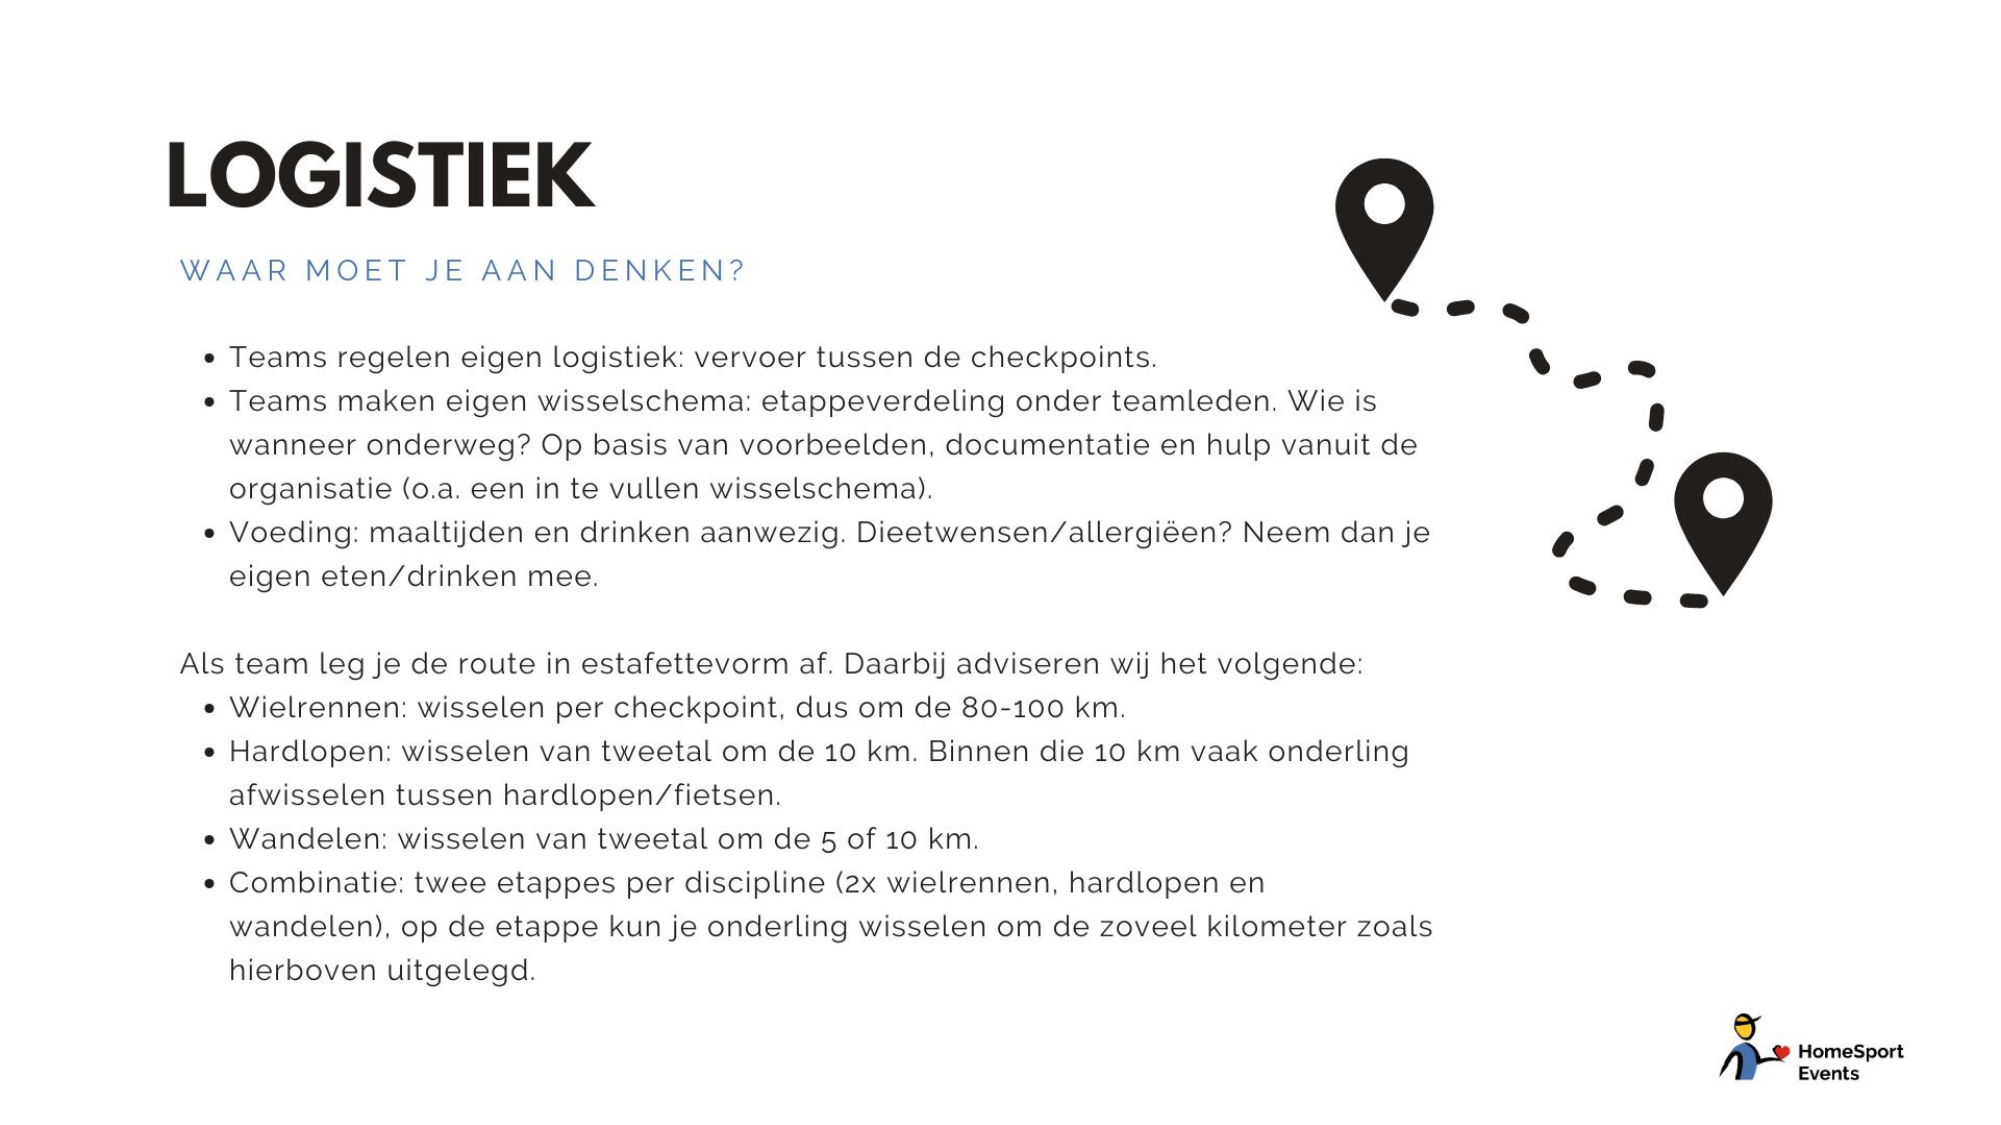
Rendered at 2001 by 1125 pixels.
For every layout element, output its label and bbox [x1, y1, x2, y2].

list [0, 0, 2000, 1125]
